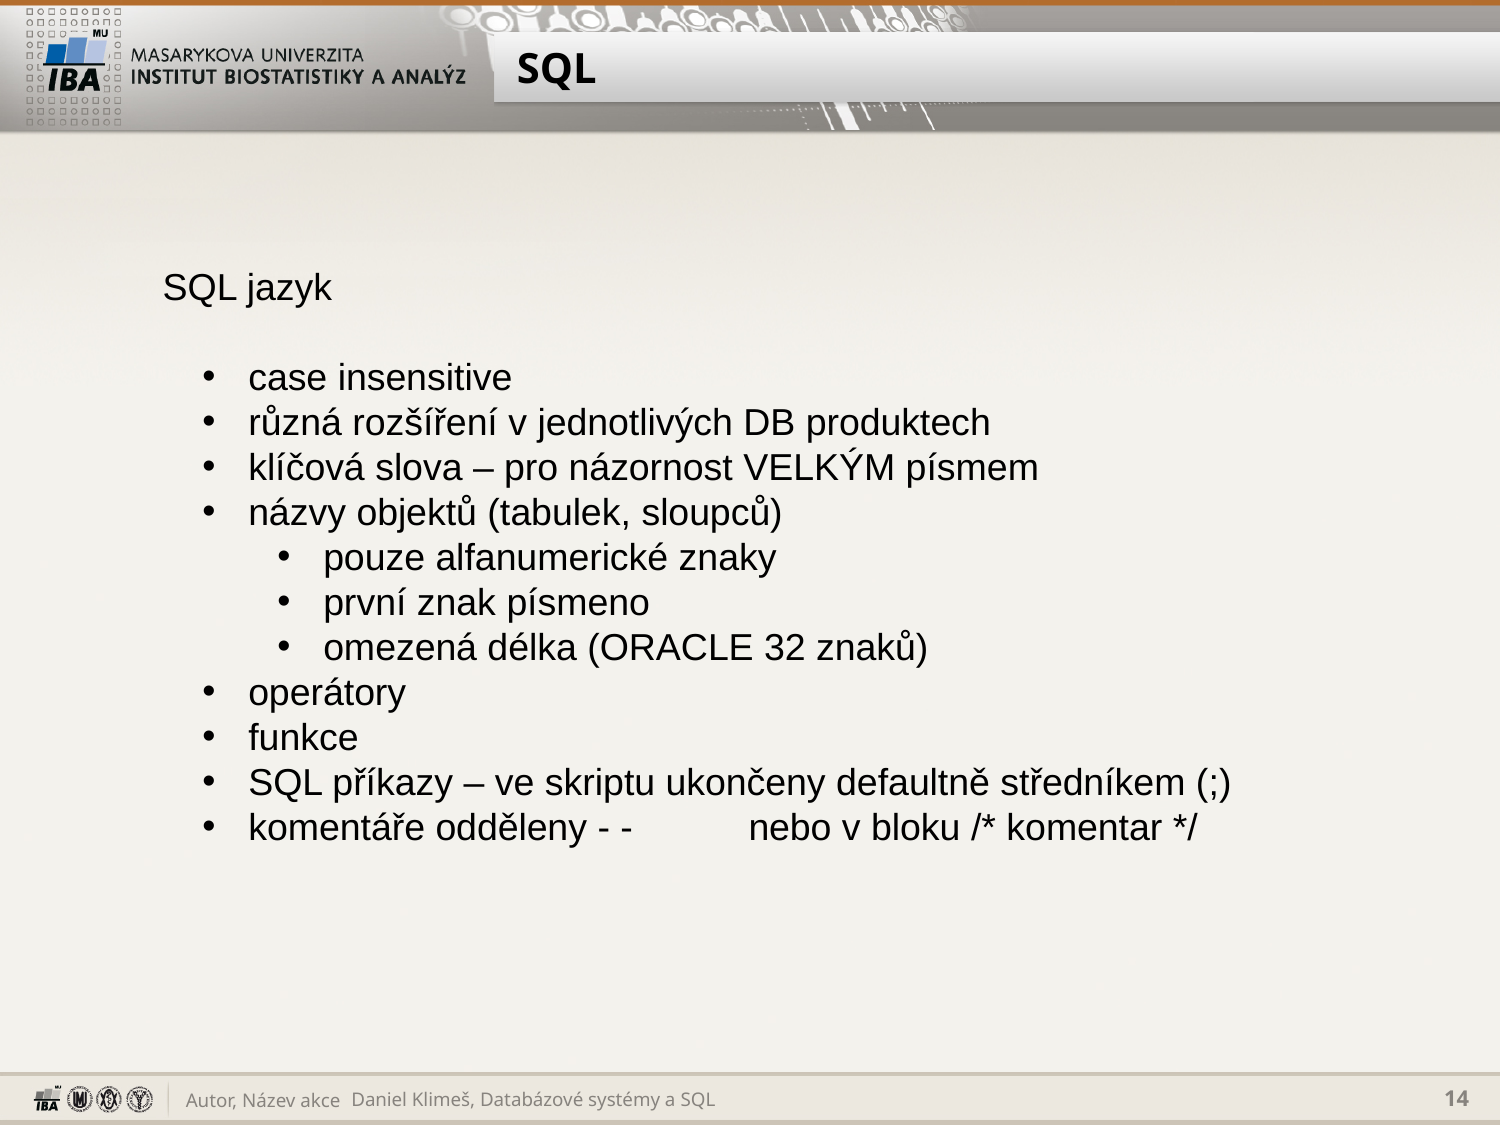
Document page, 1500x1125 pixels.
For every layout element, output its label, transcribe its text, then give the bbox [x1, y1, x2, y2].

footer Daniel Klimeš, Databázové systémy a SQL [336, 1079, 1341, 1124]
picture [0, 0, 1500, 1125]
slide_number 14 [1340, 1080, 1485, 1118]
title SQL [501, 31, 1471, 104]
text_box SQL jazyk case insensitive různá rozšíření v jednotlivých DB produktech klíčová slova – pro názornost VELKÝM písmem názvy objektů (tabulek, sloupců) pouze alfanumerické znaky první znak písmeno omezená délka (ORACLE 32 znaků) operátory funkce SQL příkazy – ve skriptu ukončeny defaultně středníkem (;) komentáře odděleny - - nebo v bloku /* komentar */ [147, 255, 1247, 856]
